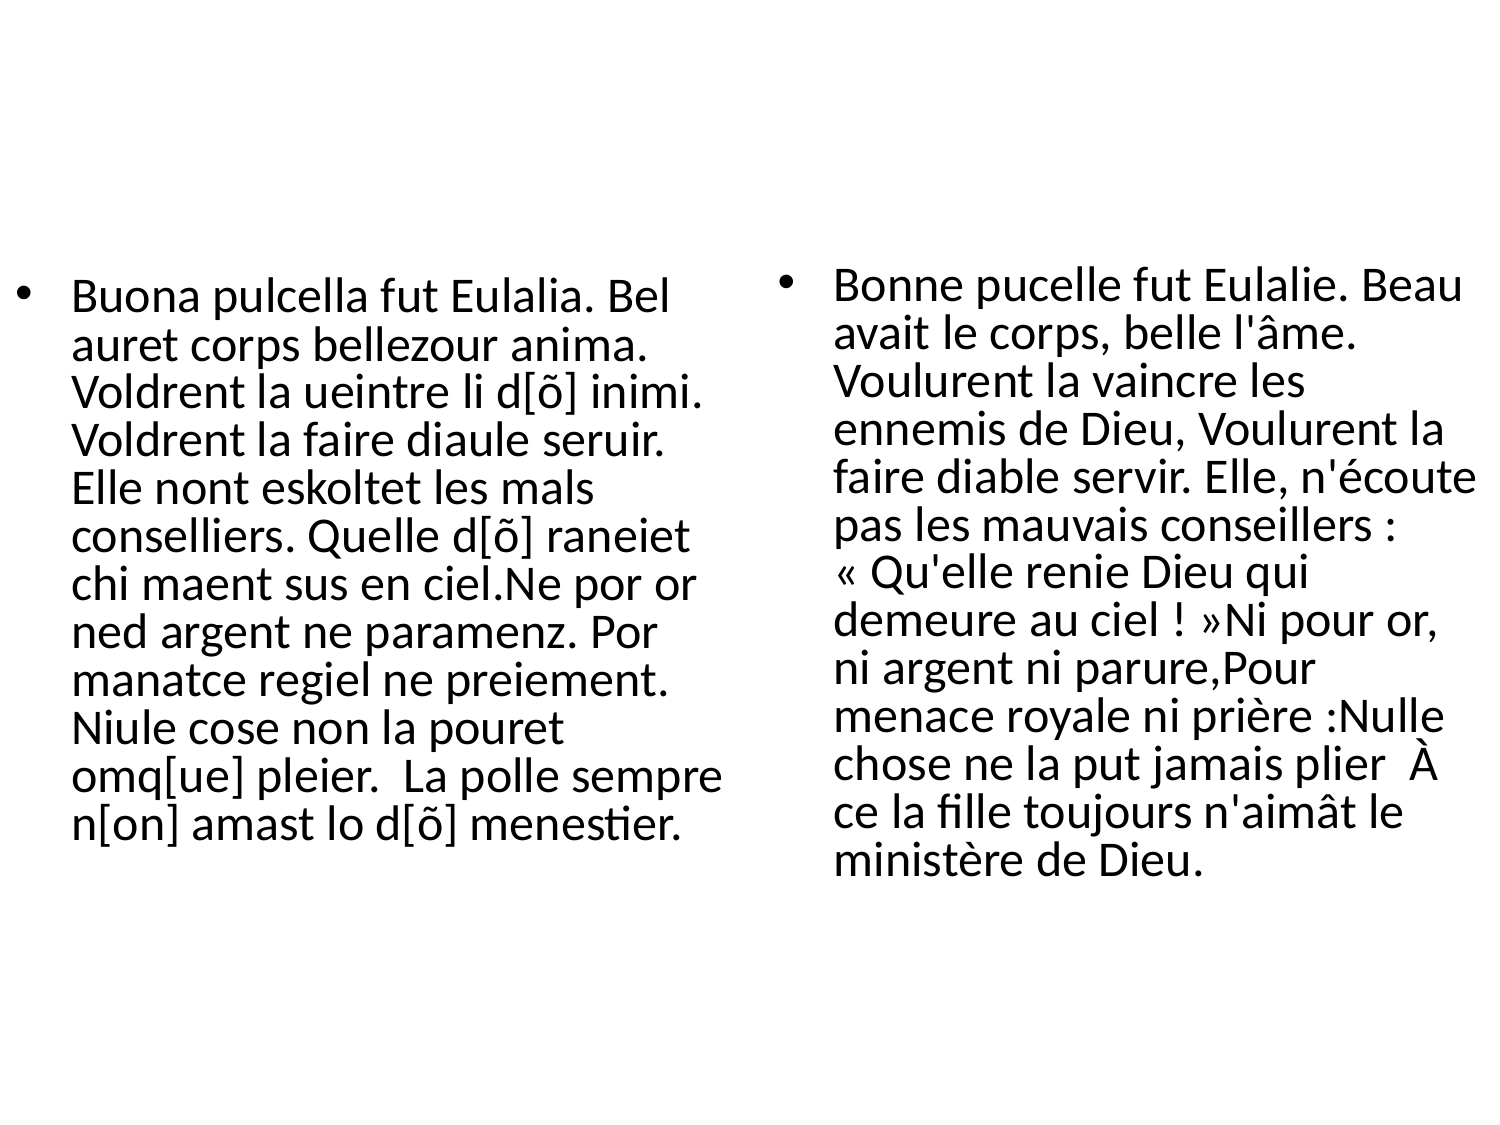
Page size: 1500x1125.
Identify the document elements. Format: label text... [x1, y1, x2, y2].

list Bonne pucelle fut Eulalie. Beau avait le corps, belle l'âme. Voulurent la vaincre les ennemis de Dieu, Voulurent la faire diable servir. Elle, n'écoute pas les mauvais conseillers : « Qu'elle renie Dieu qui demeure au ciel ! »Ni pour or, ni argent ni parure,Pour menace royale ni prière :Nulle chose ne la put jamais plier À ce la fille toujours n'aimât le ministère de Dieu. [762, 255, 1500, 986]
list Buona pulcella fut Eulalia. Bel auret corps bellezour anima. Voldrent la ueintre li d[õ] inimi. Voldrent la faire diaule seruir. Elle nont eskoltet les mals conselliers. Quelle d[õ] raneiet chi maent sus en ciel.Ne por or ned argent ne paramenz. Por manatce regiel ne preiement. Niule cose non la pouret omq[ue] pleier. La polle sempre n[on] amast lo d[õ] menestier. [0, 267, 740, 1019]
